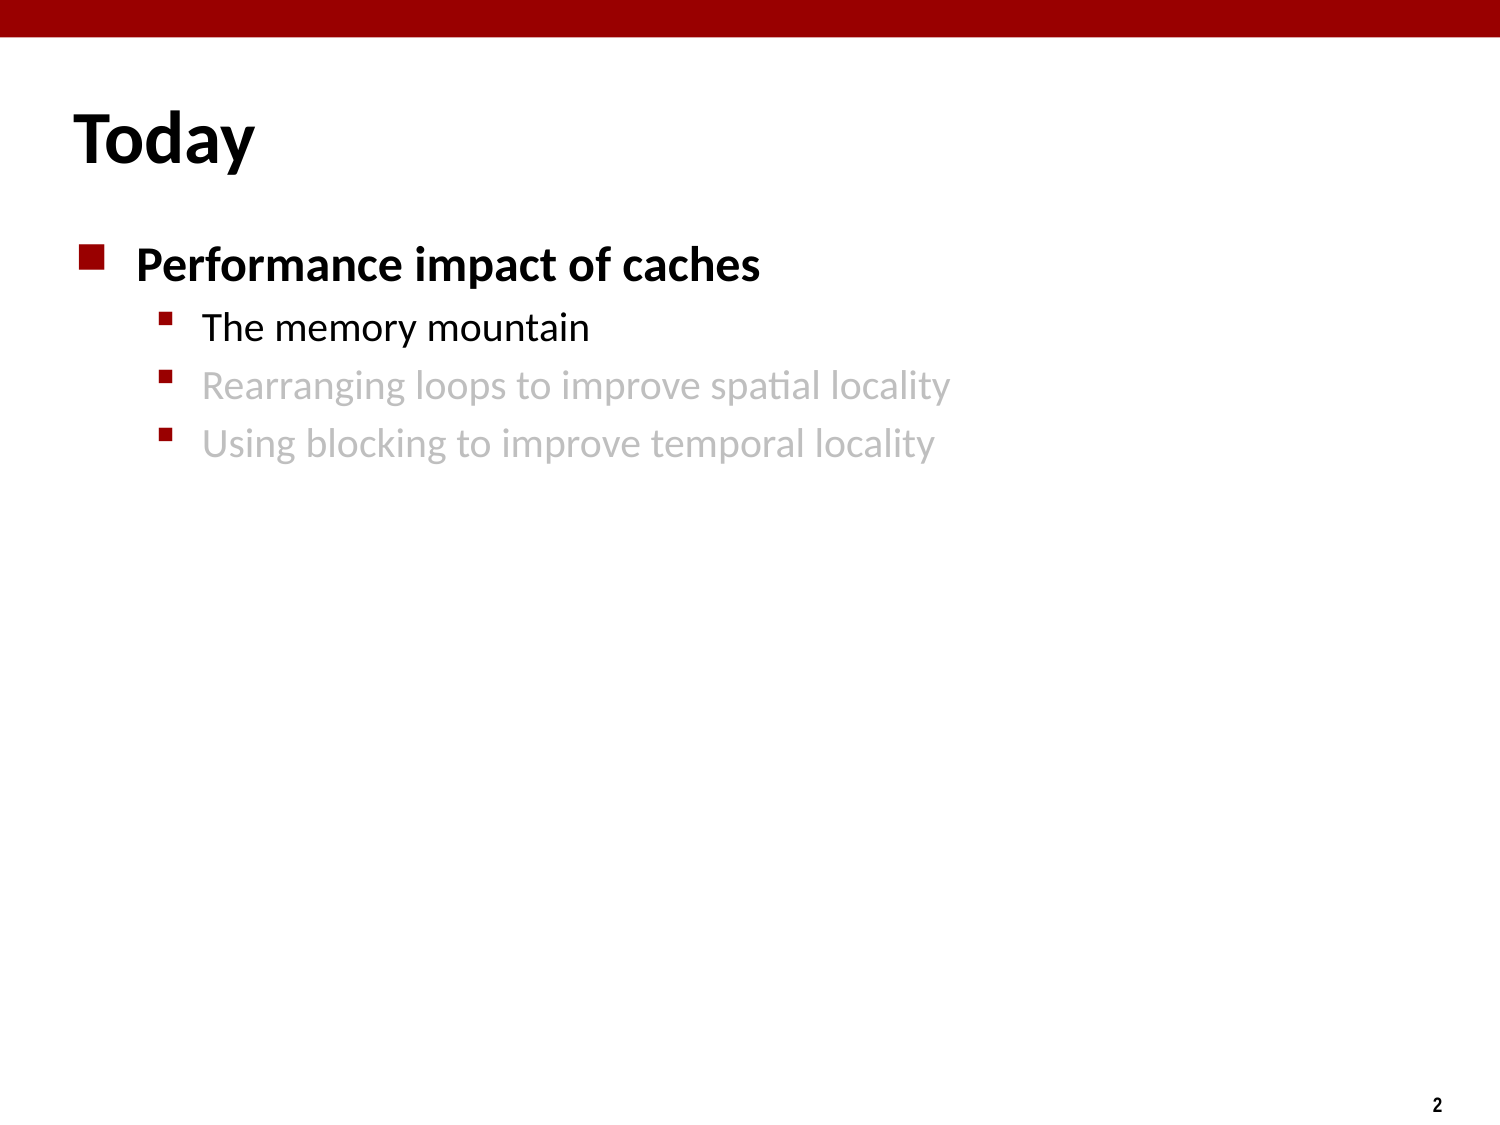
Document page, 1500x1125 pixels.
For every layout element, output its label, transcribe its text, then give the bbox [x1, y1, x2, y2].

title Today [58, 71, 1305, 197]
list Performance impact of caches The memory mountain Rearranging loops to improve spatial locality Using blocking to improve temporal locality [64, 223, 1361, 1040]
